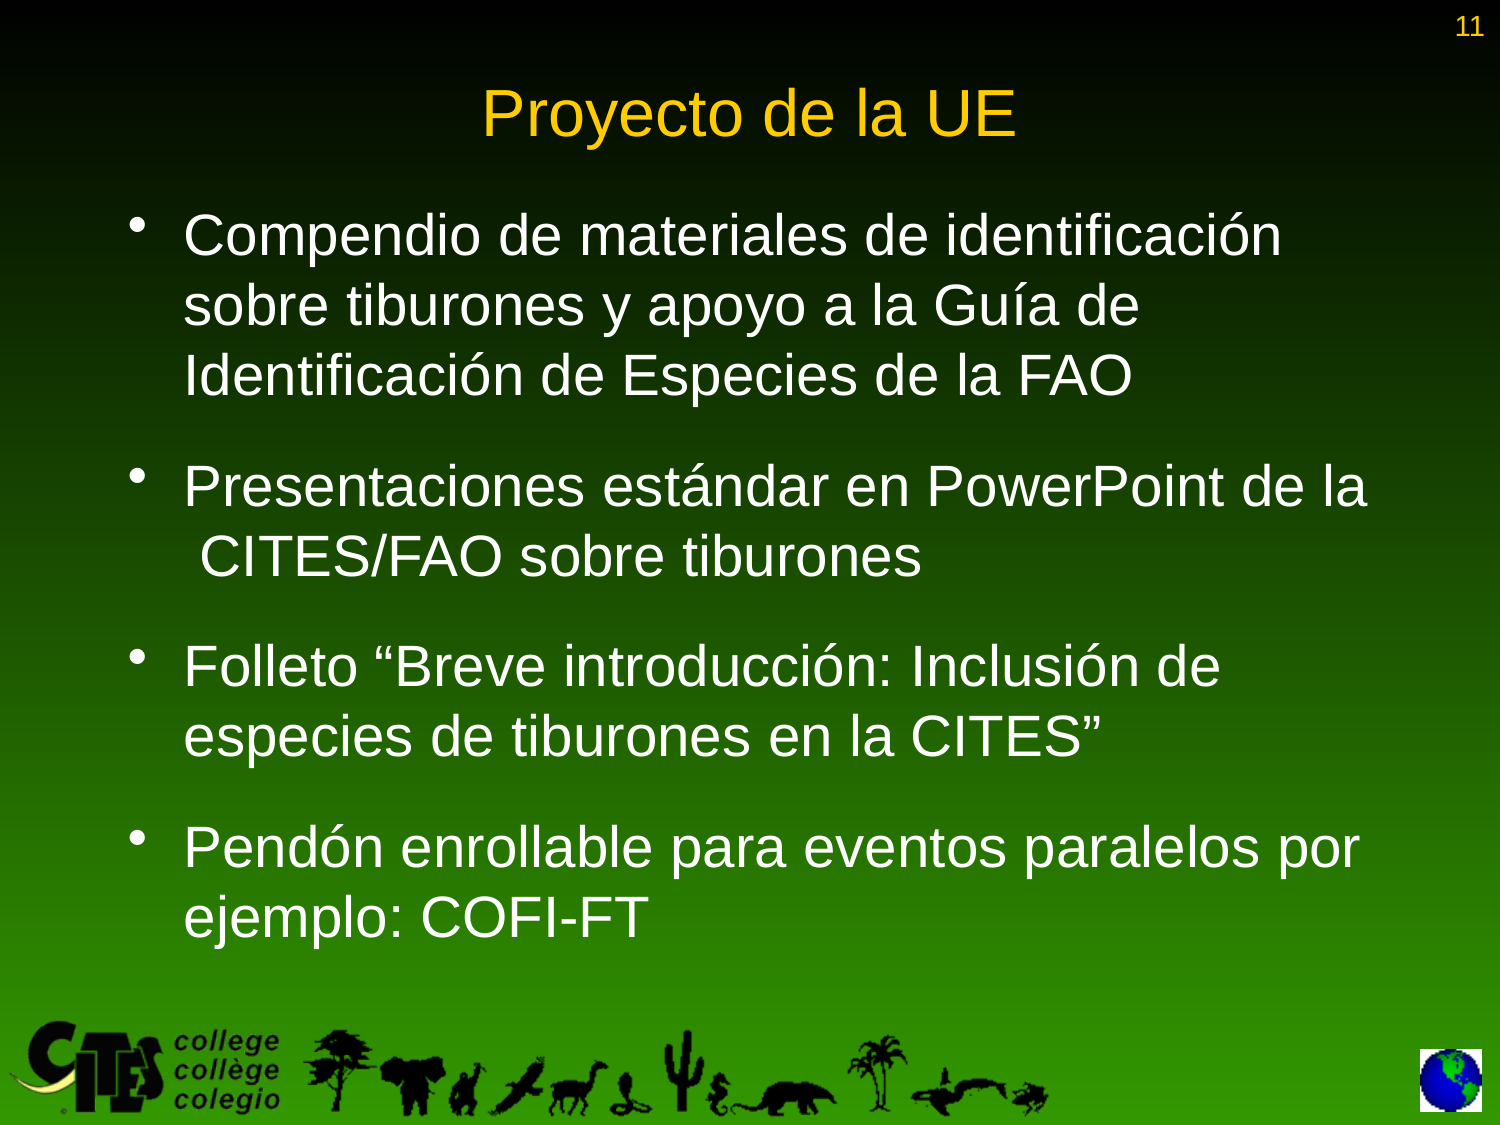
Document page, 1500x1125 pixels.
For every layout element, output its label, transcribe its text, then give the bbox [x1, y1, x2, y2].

slide_number 11 [1400, 0, 1500, 75]
picture [1420, 1049, 1482, 1112]
title Proyecto de la UE [112, 49, 1388, 170]
list Compendio de materiales de identificación sobre tiburones y apoyo a la Guía de Identificación de Especies de la FAO Presentaciones estándar en PowerPoint de la CITES/FAO sobre tiburones Folleto “Breve introducción: Inclusión de especies de tiburones en la CITES” Pendón enrollable para eventos paralelos por ejemplo: COFI-FT [112, 189, 1388, 1013]
picture [8, 1016, 284, 1119]
picture [299, 1021, 1061, 1125]
